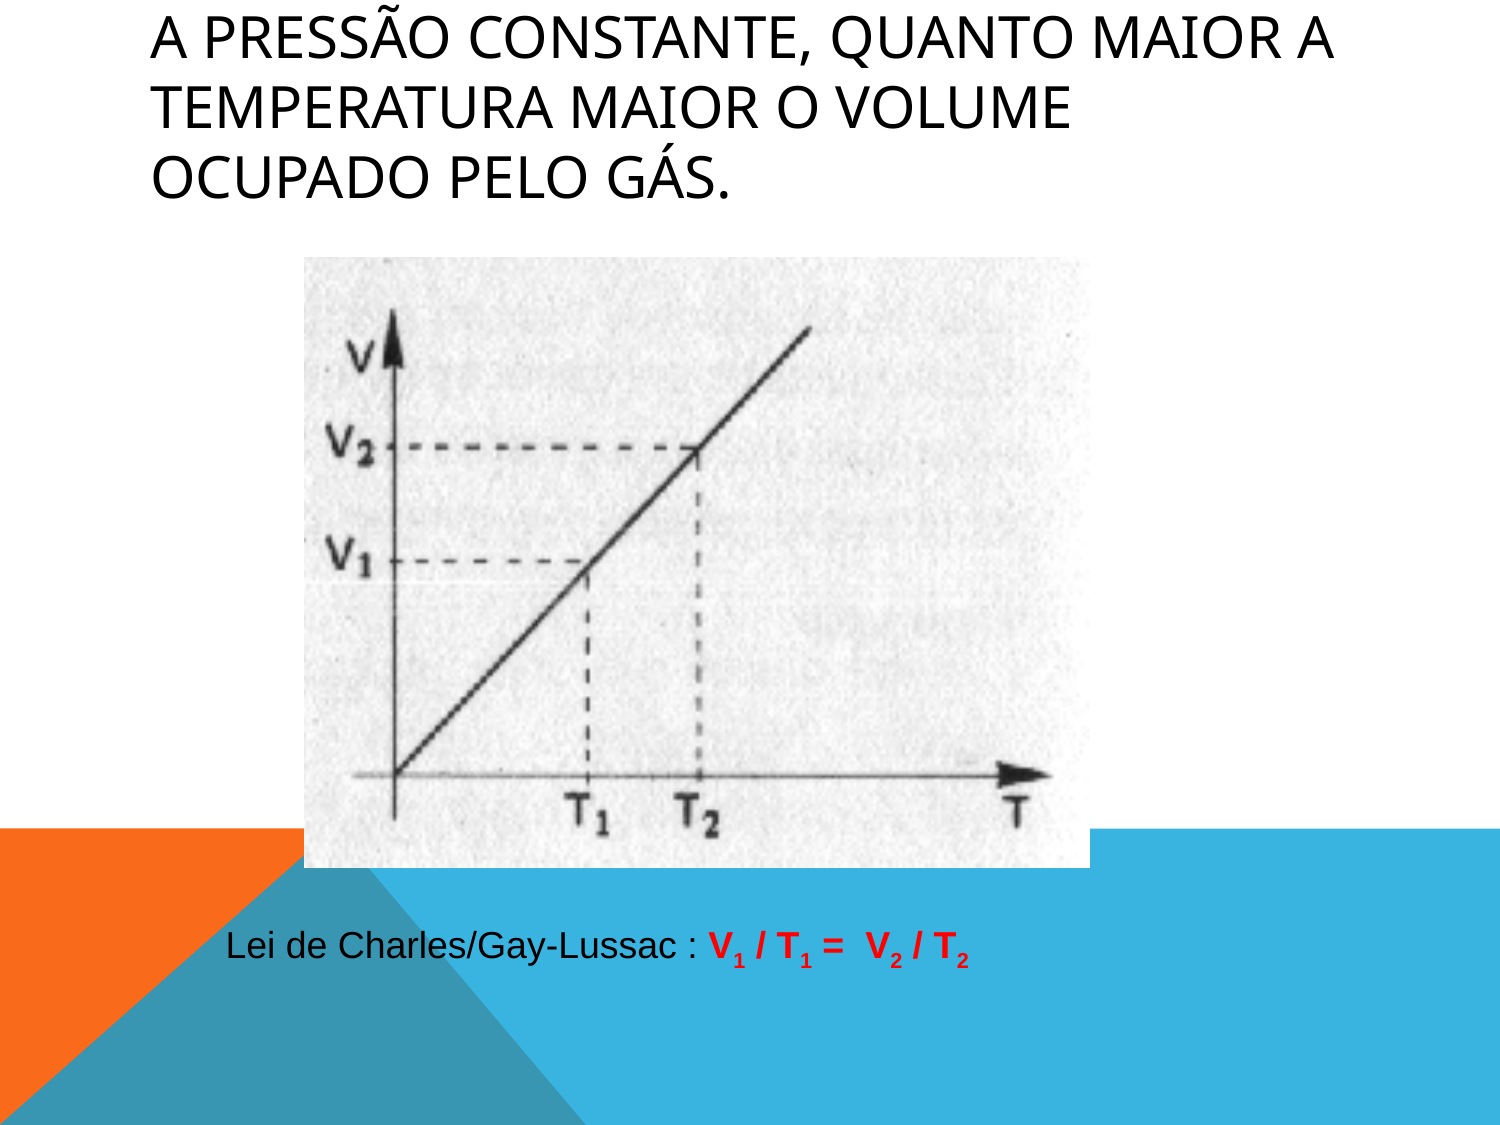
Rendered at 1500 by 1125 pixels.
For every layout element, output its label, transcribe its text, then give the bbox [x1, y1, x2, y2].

text_box Lei de Charles/Gay-Lussac : V1 / T1 = V2 / T2 [210, 913, 1289, 1025]
title A pressão constante, quanto maior a temperatura maior o volume ocupado pelo gás. [135, 60, 1369, 150]
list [304, 257, 1091, 868]
